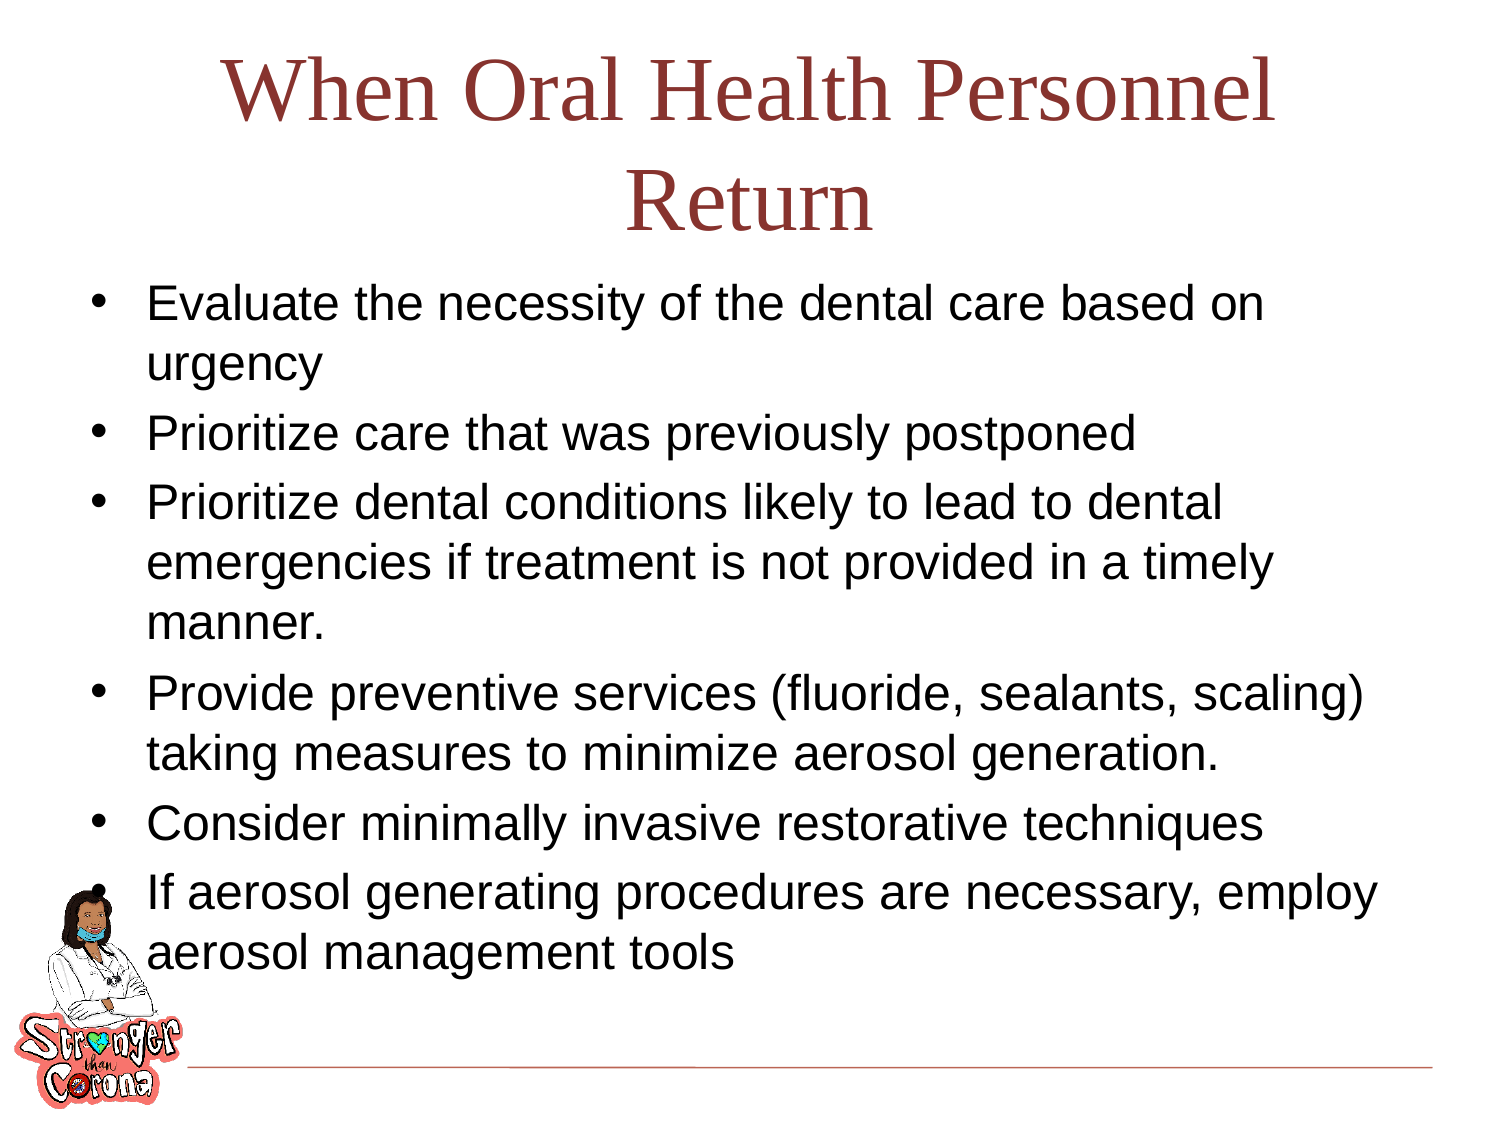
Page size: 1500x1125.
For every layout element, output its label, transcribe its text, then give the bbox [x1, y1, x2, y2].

picture [12, 887, 188, 1113]
title When Oral Health Personnel Return [74, 44, 1426, 233]
list Evaluate the necessity of the dental care based on urgency Prioritize care that was previously postponed Prioritize dental conditions likely to lead to dental emergencies if treatment is not provided in a timely manner. Provide preventive services (fluoride, sealants, scaling) taking measures to minimize aerosol generation. Consider minimally invasive restorative techniques If aerosol generating procedures are necessary, employ aerosol management tools [74, 262, 1426, 1006]
